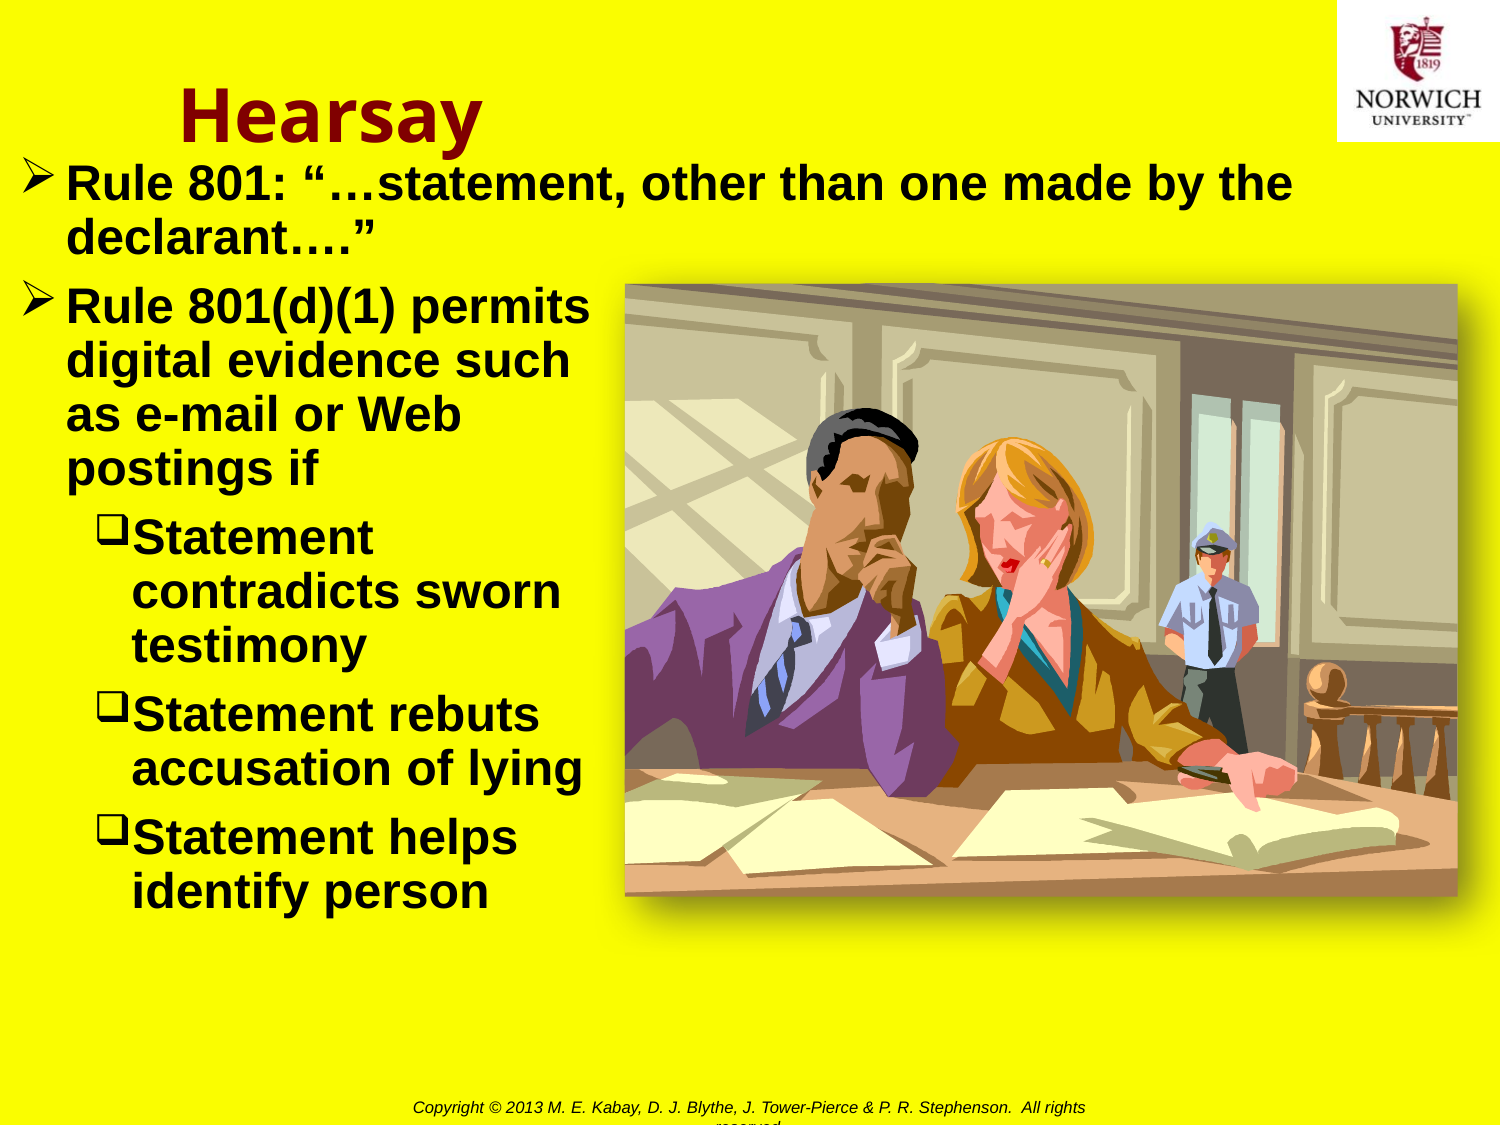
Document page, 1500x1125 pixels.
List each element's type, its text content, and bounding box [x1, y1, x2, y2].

picture [1337, 0, 1500, 142]
list Rule 801: “…statement, other than one made by the declarant….” Rule 801(d)(1) permits digital evidence such as e-mail or Web postings if Statement contradicts sworn testimony Statement rebuts accusation of lying Statement helps identify person [3, 149, 1451, 1013]
title Hearsay [161, 24, 1339, 149]
picture [624, 274, 1466, 905]
